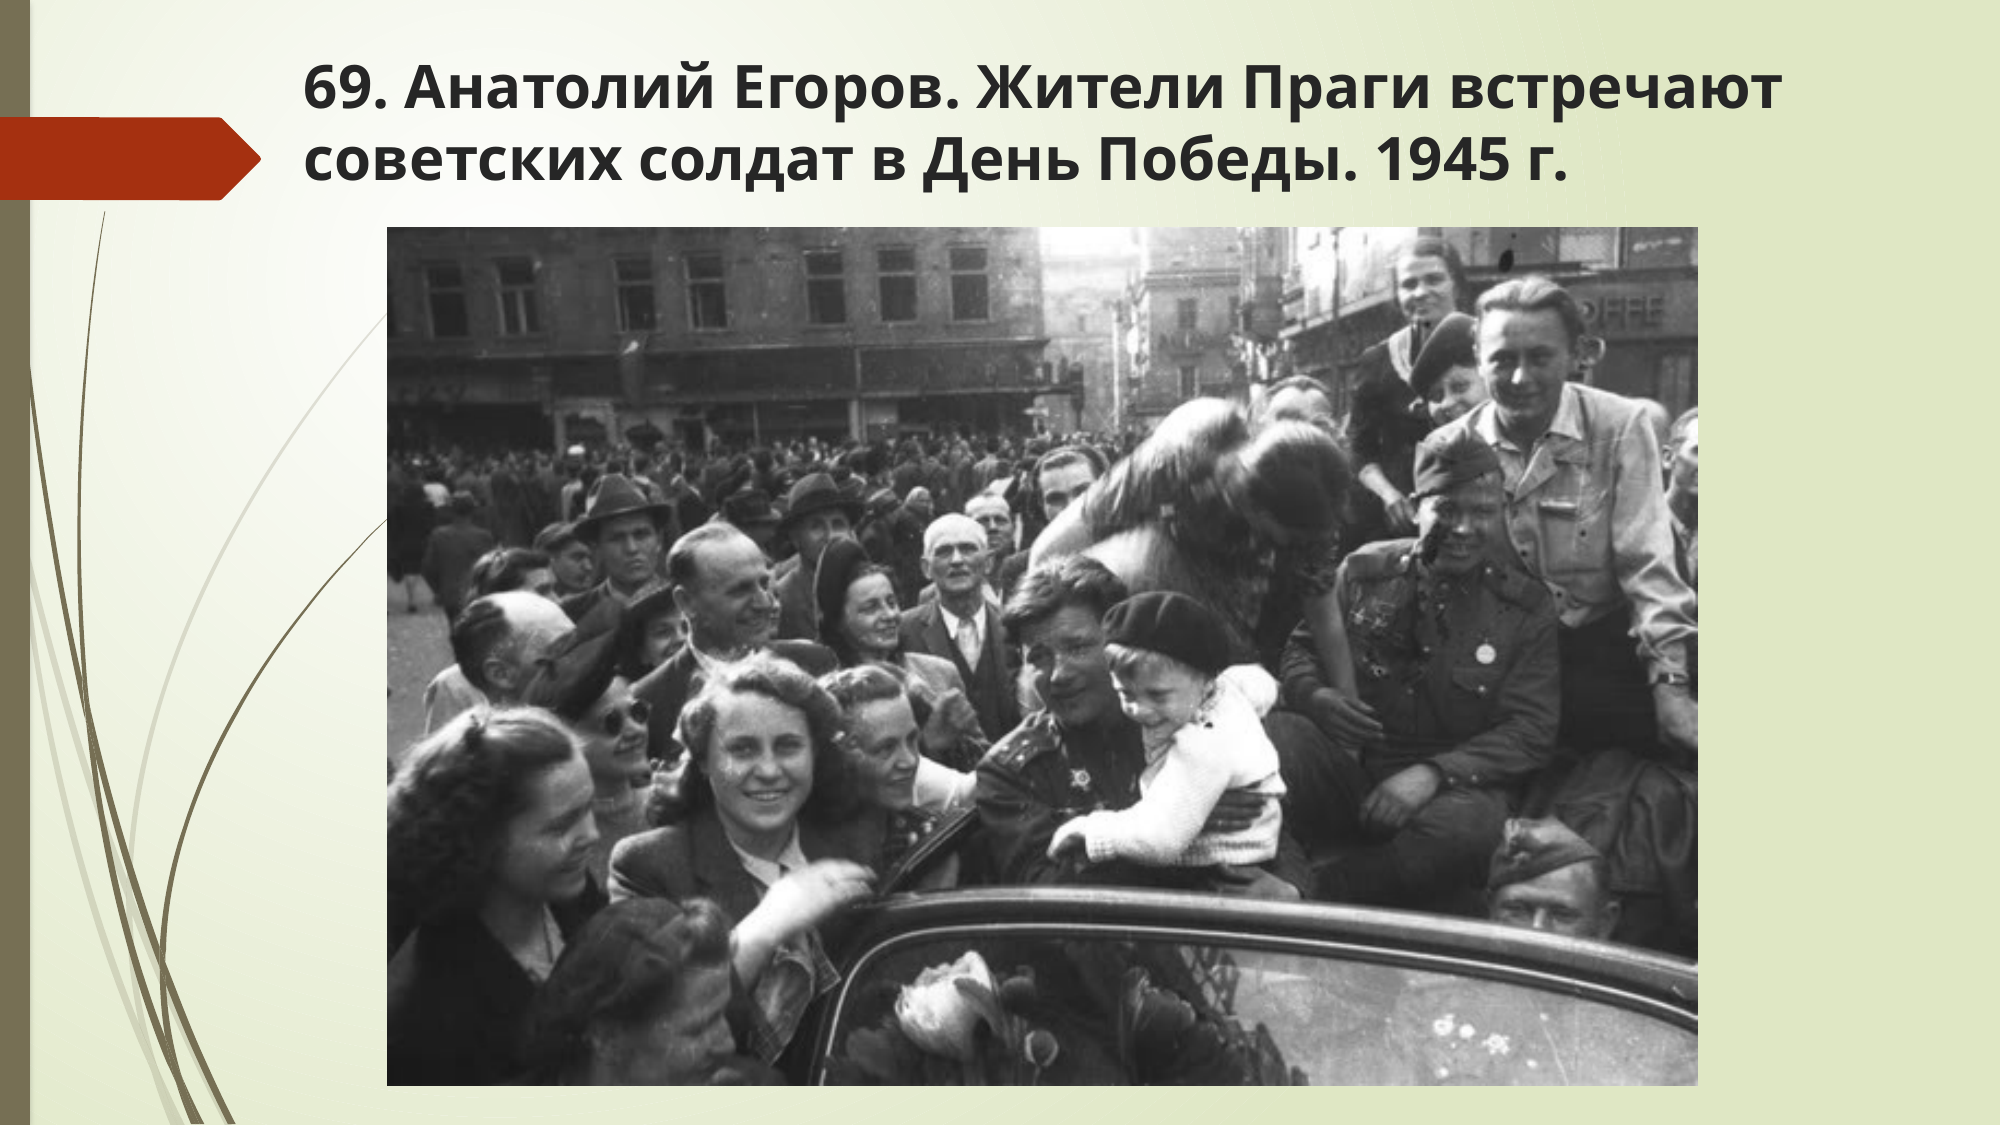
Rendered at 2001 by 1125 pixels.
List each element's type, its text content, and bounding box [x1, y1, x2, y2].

title 69. Анатолий Егоров. Жители Праги встречают советских солдат в День Победы. 1945 г. [288, 41, 1953, 253]
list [386, 227, 1698, 1086]
